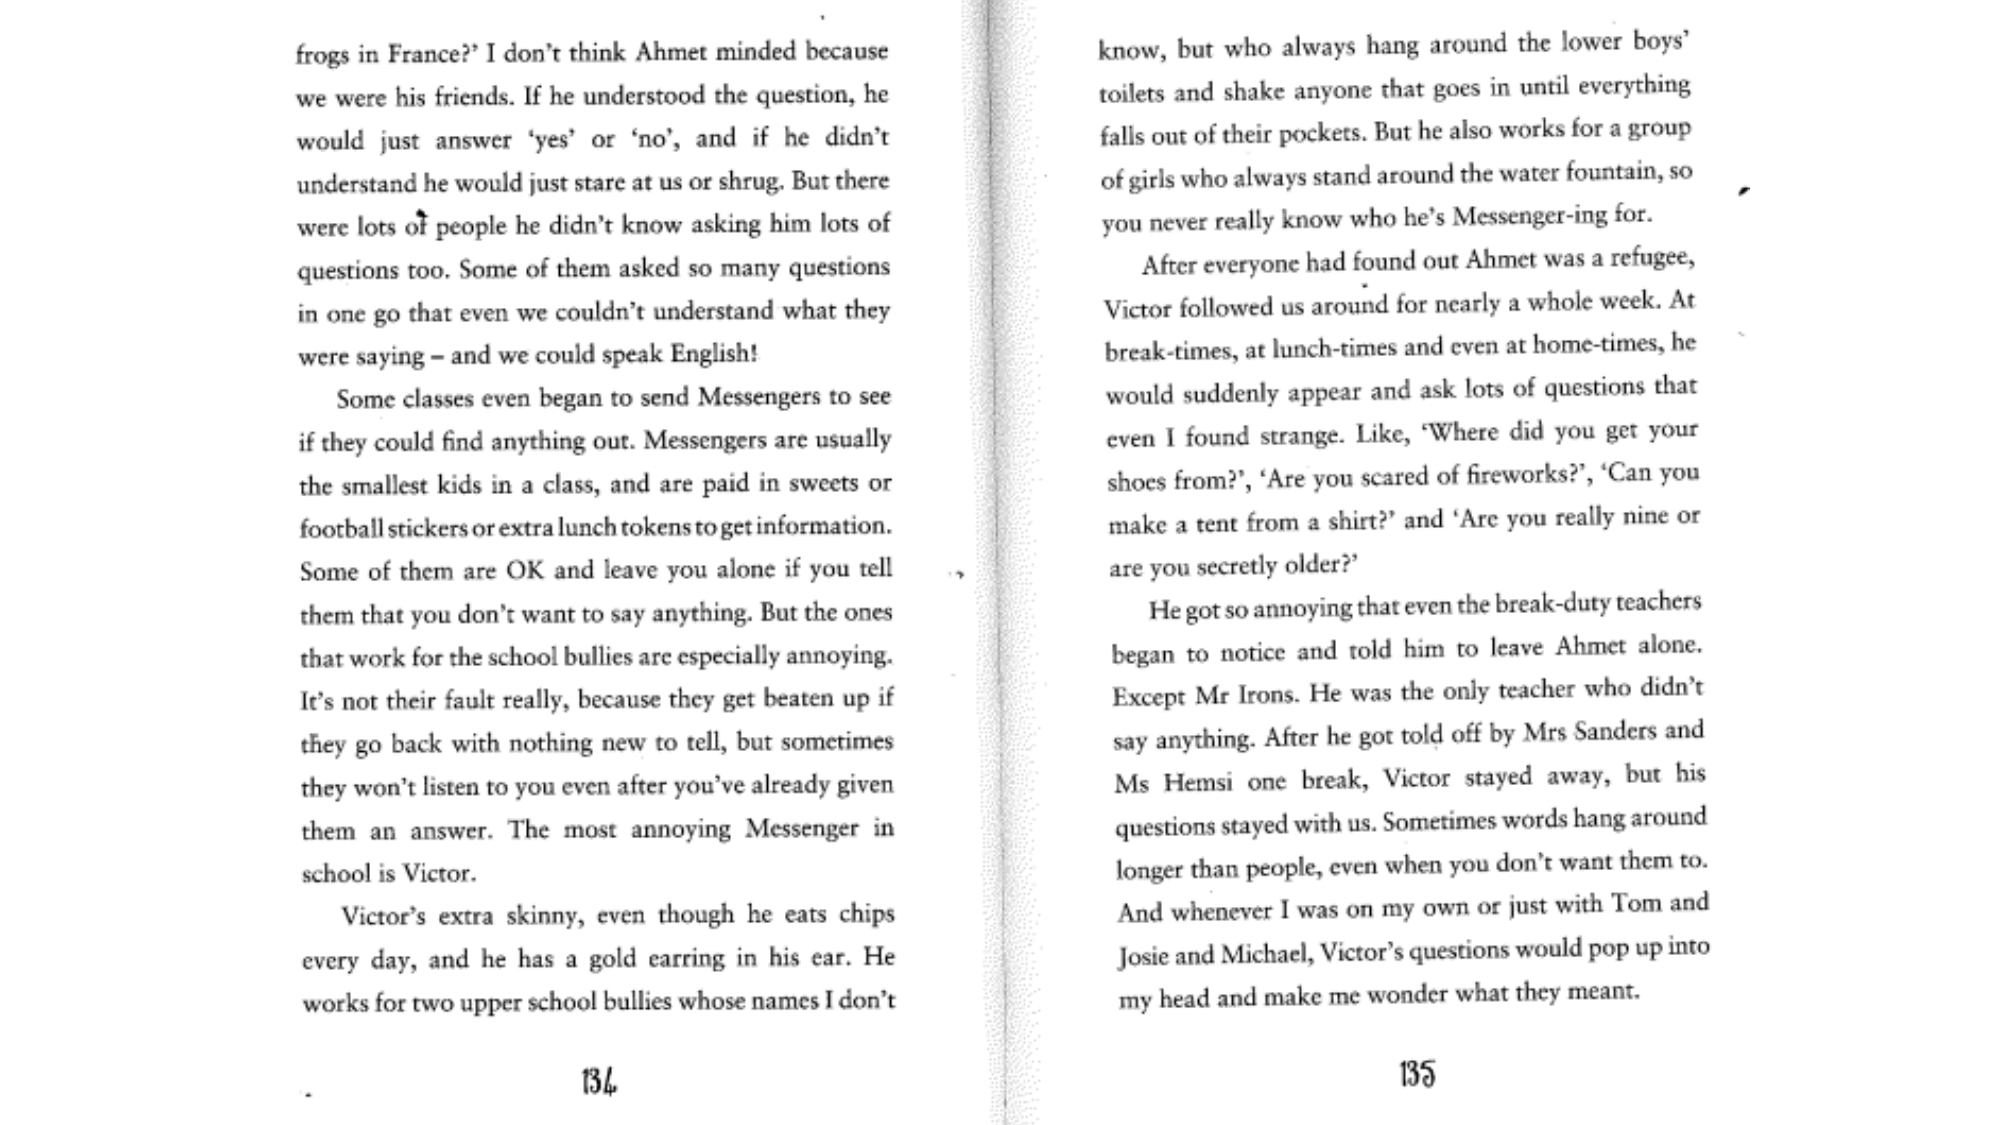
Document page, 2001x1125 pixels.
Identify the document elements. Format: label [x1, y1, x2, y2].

picture [249, 0, 1751, 1125]
